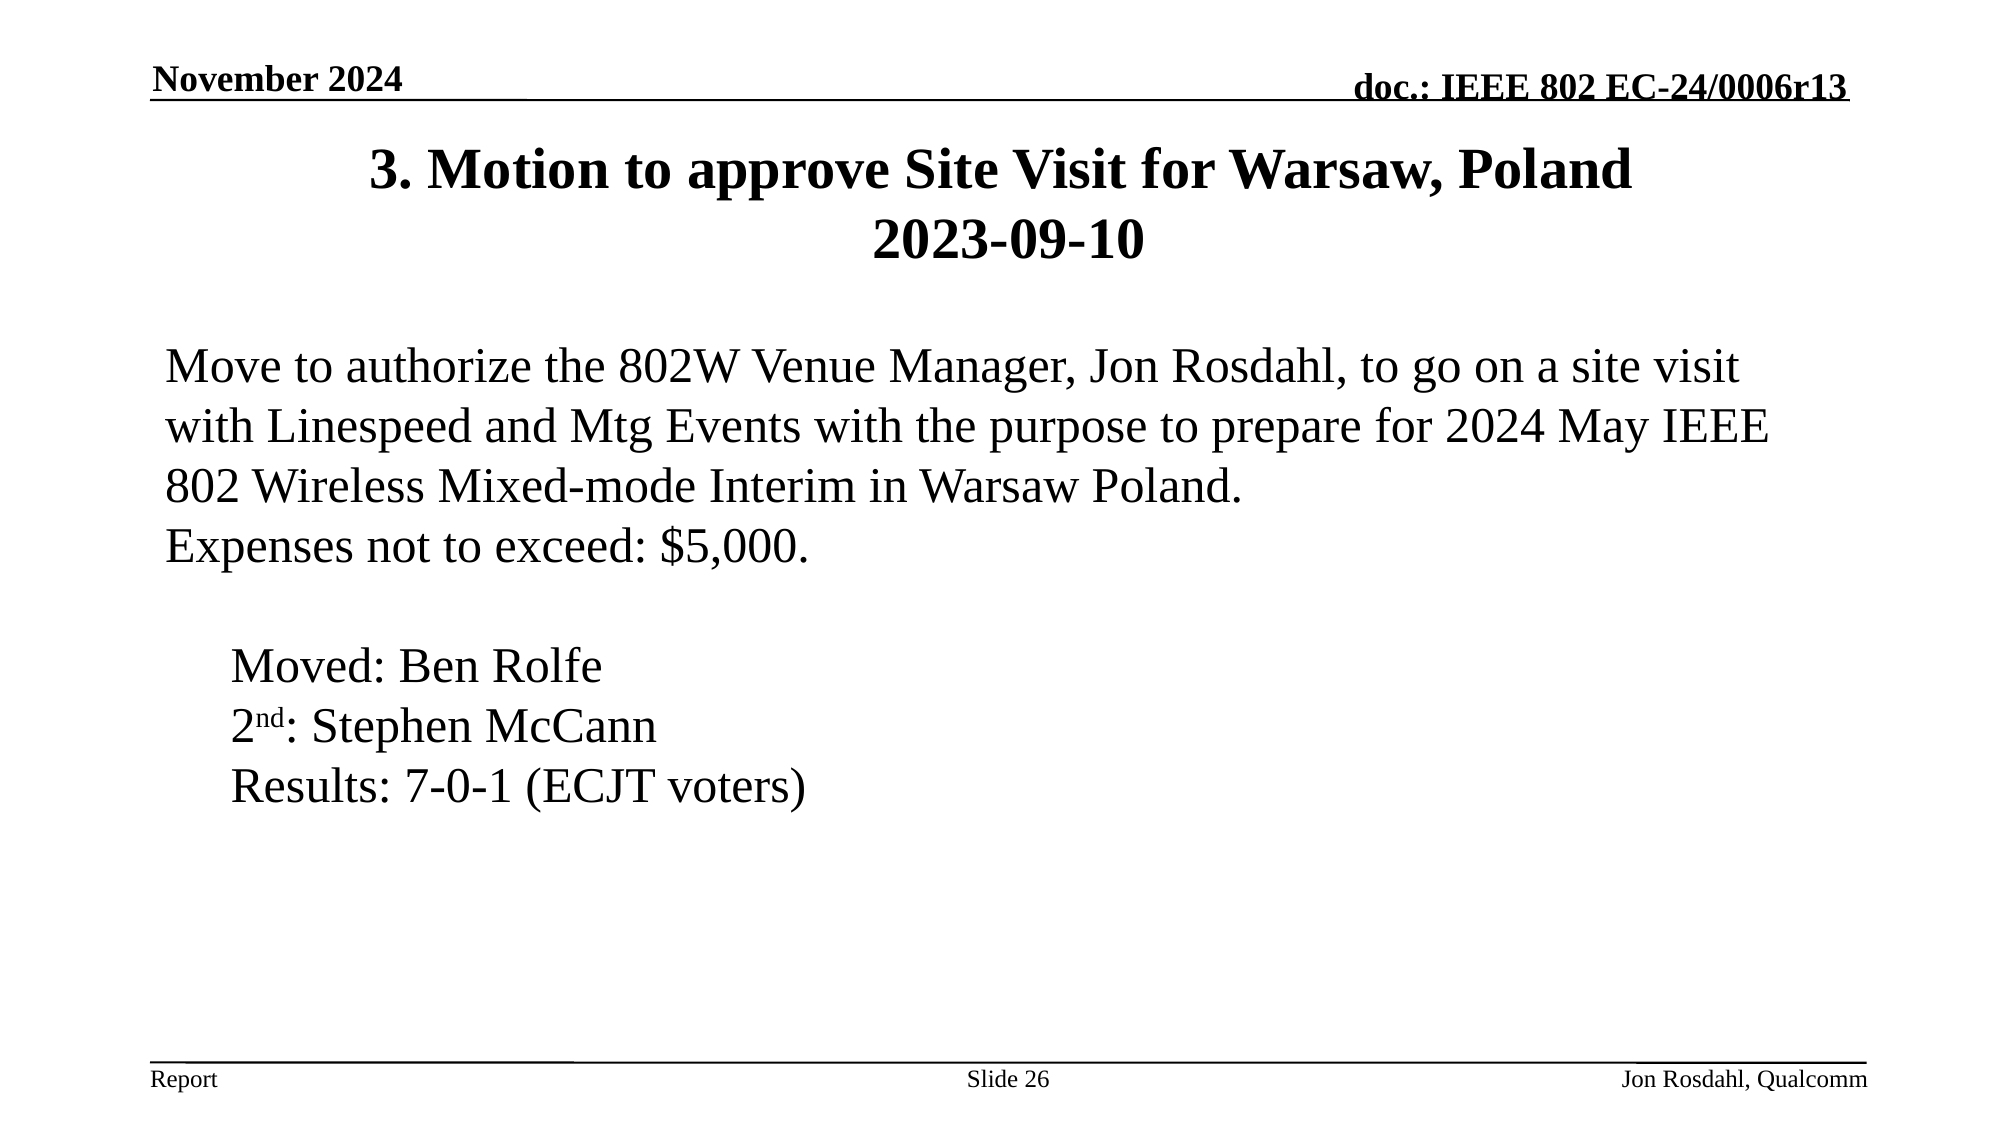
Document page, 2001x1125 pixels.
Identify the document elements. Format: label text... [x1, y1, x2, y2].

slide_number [152, 54, 563, 100]
list Move to authorize the 802W Venue Manager, Jon Rosdahl, to go on a site visit with Linespeed and Mtg Events with the purpose to prepare for 2024 May IEEE 802 Wireless Mixed-mode Interim in Warsaw Poland. Expenses not to exceed: $5,000. Moved: Ben Rolfe 2nd: Stephen McCann Results: 7-0-1 (ECJT voters) [149, 324, 1850, 1000]
slide_number Slide 26 [950, 1061, 1067, 1123]
title 3. Motion to approve Site Visit for Warsaw, Poland 2023-09-10 [149, 112, 1869, 288]
footer Jon Rosdahl, Qualcomm [1171, 1061, 1869, 1093]
